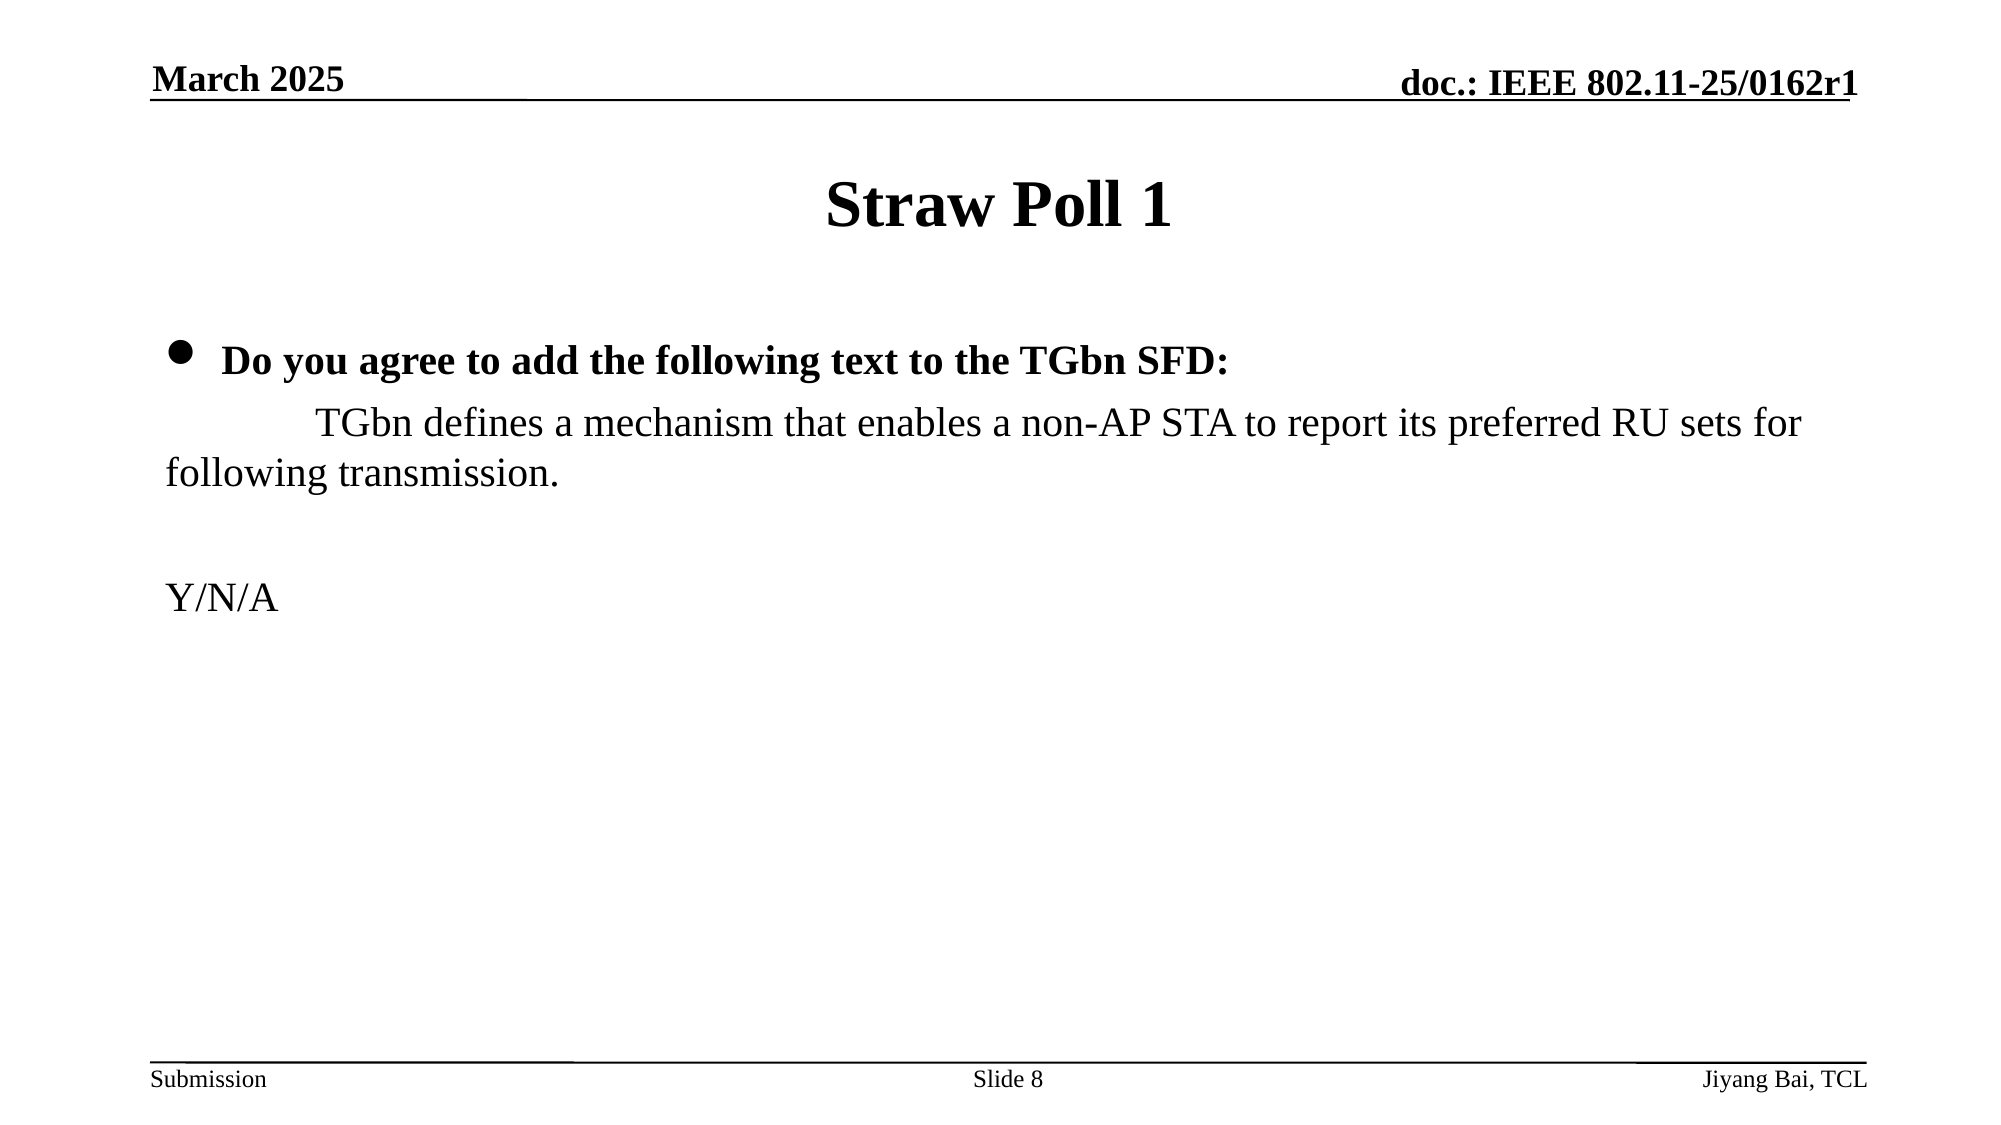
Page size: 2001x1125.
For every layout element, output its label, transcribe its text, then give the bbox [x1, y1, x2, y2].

slide_number Slide 8 [950, 1061, 1067, 1123]
title Straw Poll 1 [149, 112, 1850, 288]
footer Jiyang Bai, TCL [1171, 1061, 1869, 1093]
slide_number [152, 54, 563, 100]
list Do you agree to add the following text to the TGbn SFD: TGbn defines a mechanism that enables a non-AP STA to report its preferred RU sets for following transmission. Y/N/A [149, 324, 1850, 1000]
